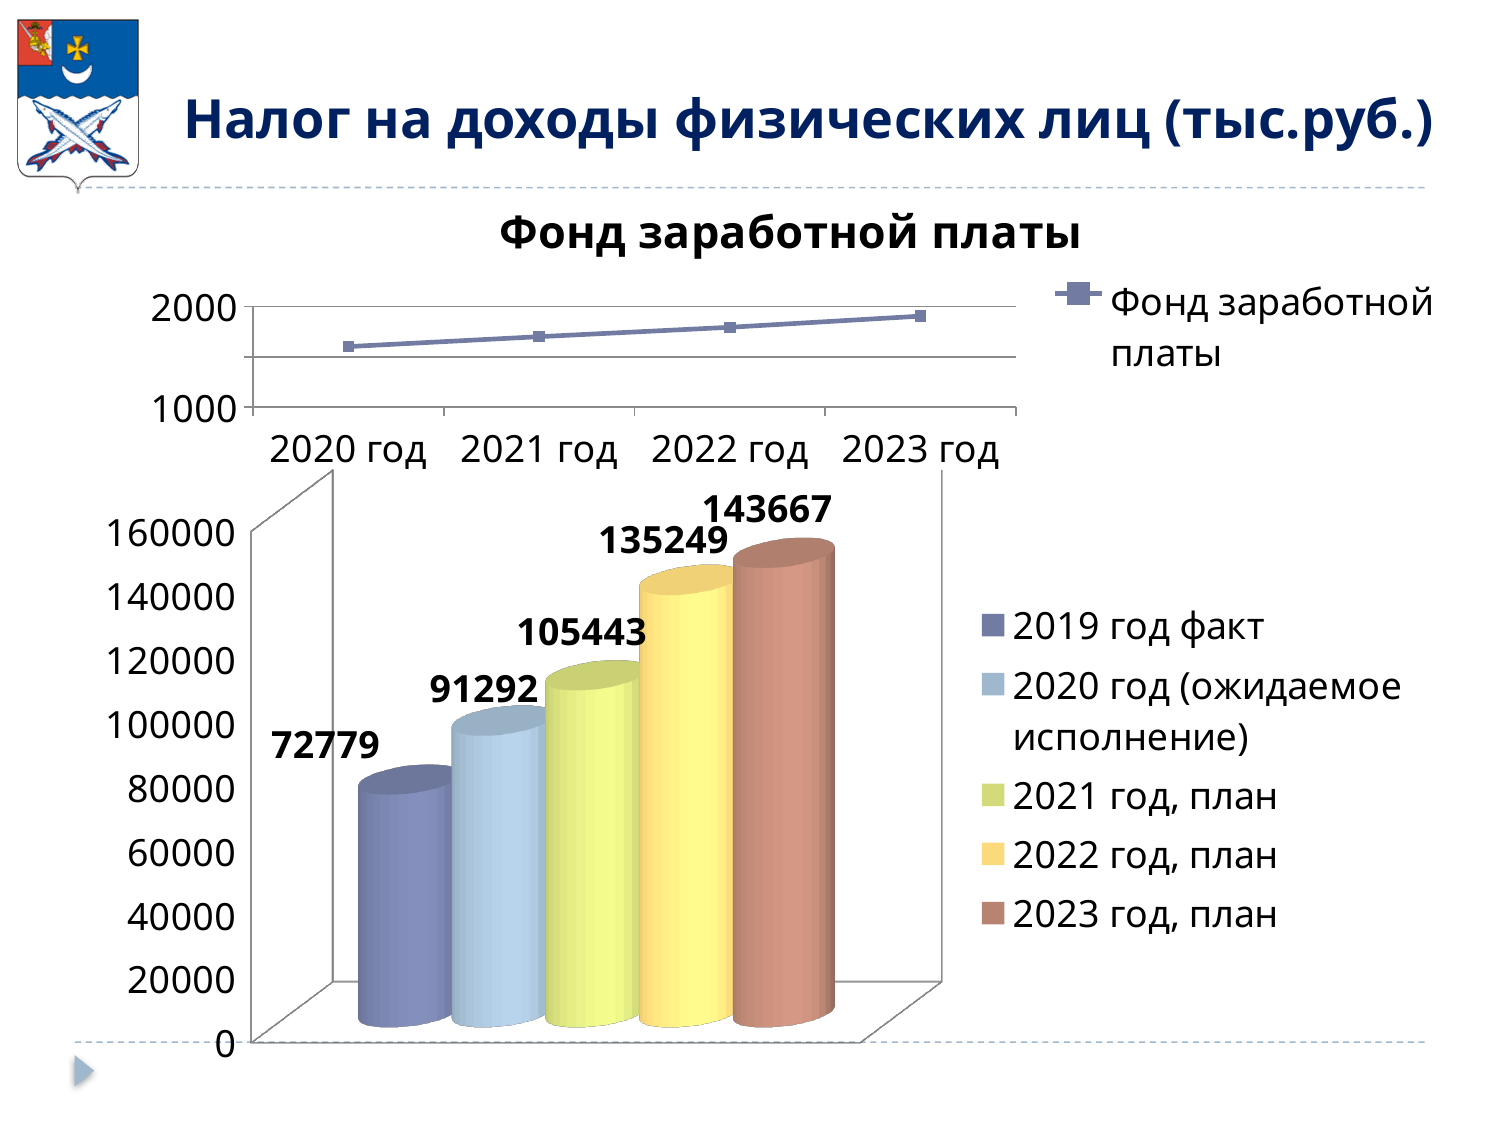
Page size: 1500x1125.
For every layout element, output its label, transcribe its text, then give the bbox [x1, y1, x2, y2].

chart [77, 172, 1459, 1083]
picture [17, 18, 139, 195]
title Налог на доходы физических лиц (тыс.руб.) [139, 19, 1479, 157]
